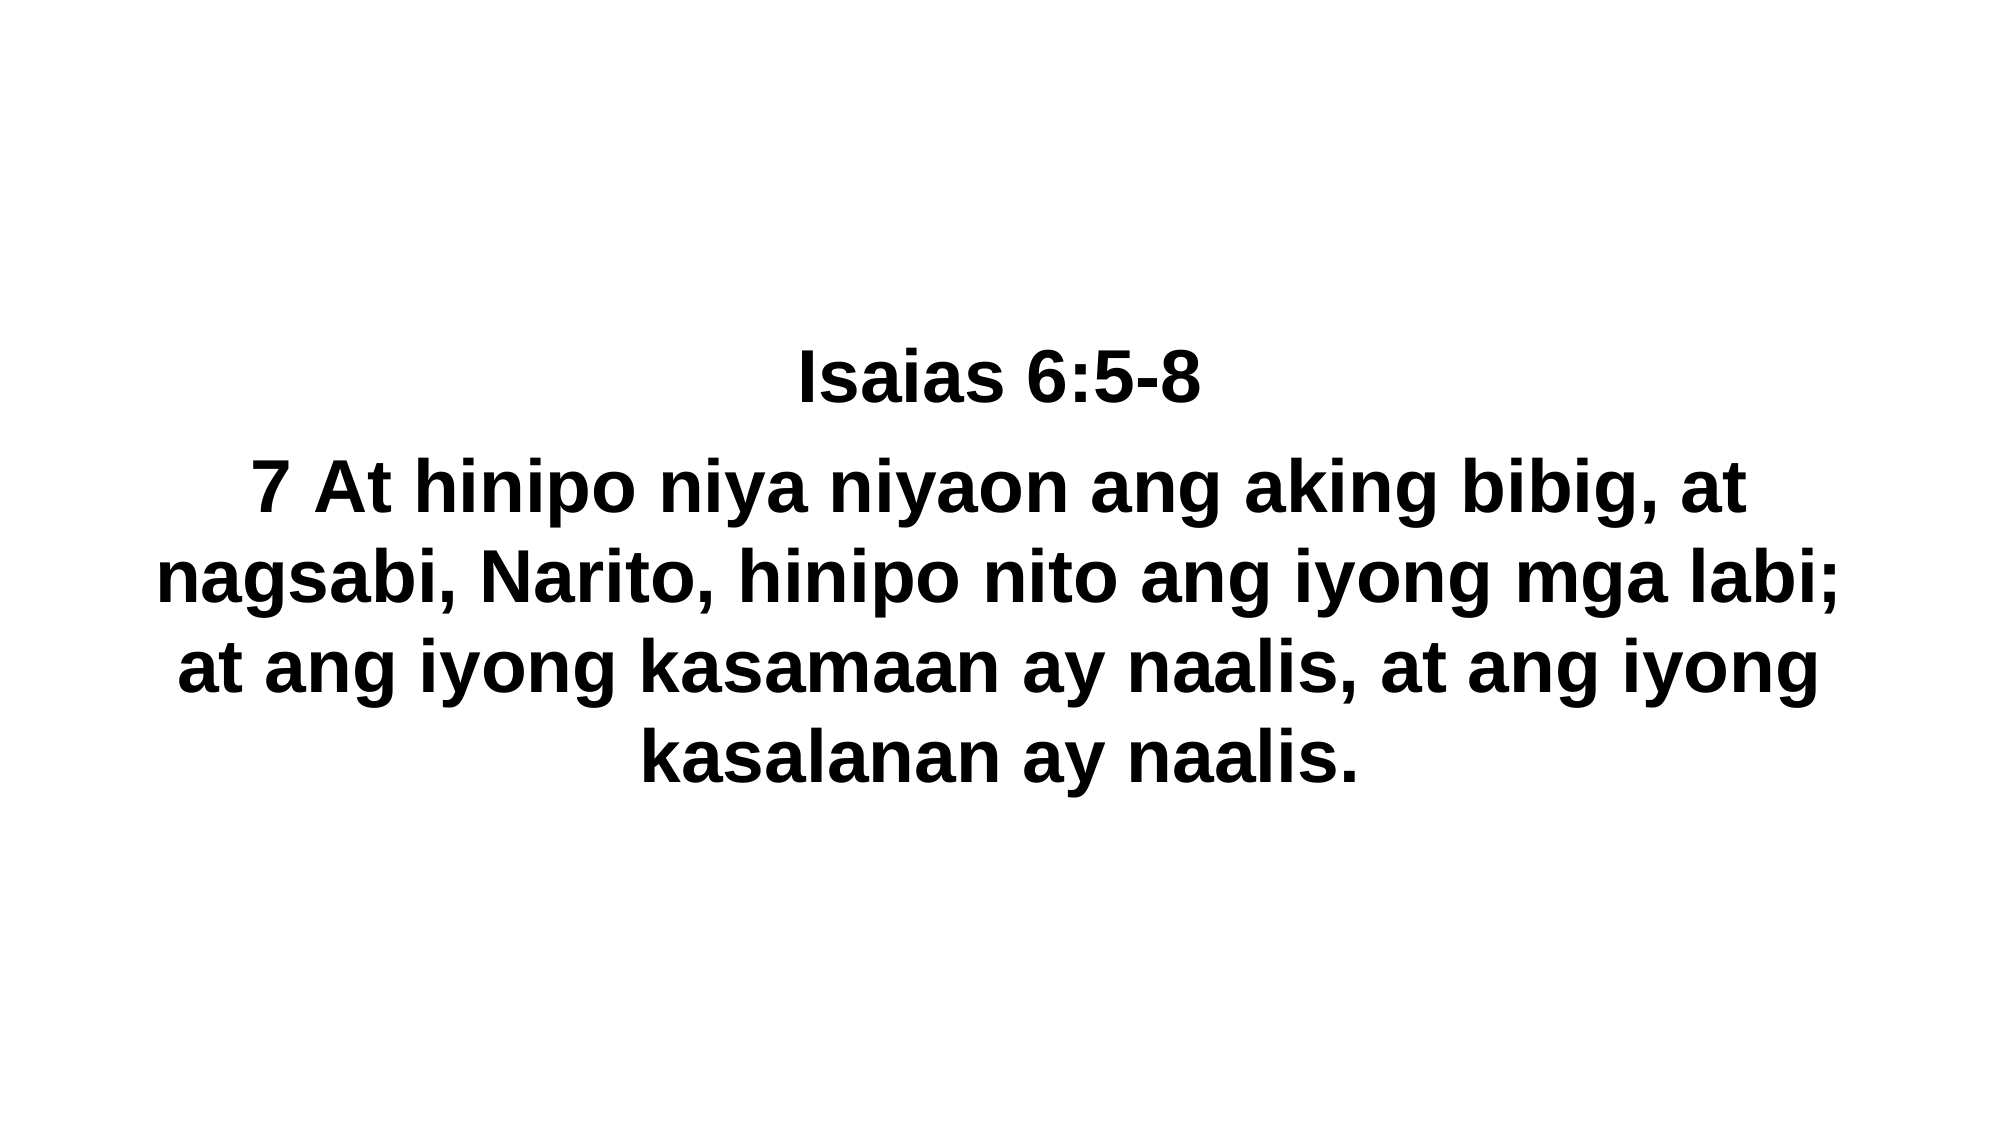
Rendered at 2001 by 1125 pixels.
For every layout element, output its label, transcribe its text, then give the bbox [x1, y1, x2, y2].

list Isaias 6:5-8 7 At hinipo niya niyaon ang aking bibig, at nagsabi, Narito, hinipo nito ang iyong mga labi; at ang iyong kasamaan ay naalis, at ang iyong kasalanan ay naalis. [137, 129, 1863, 996]
